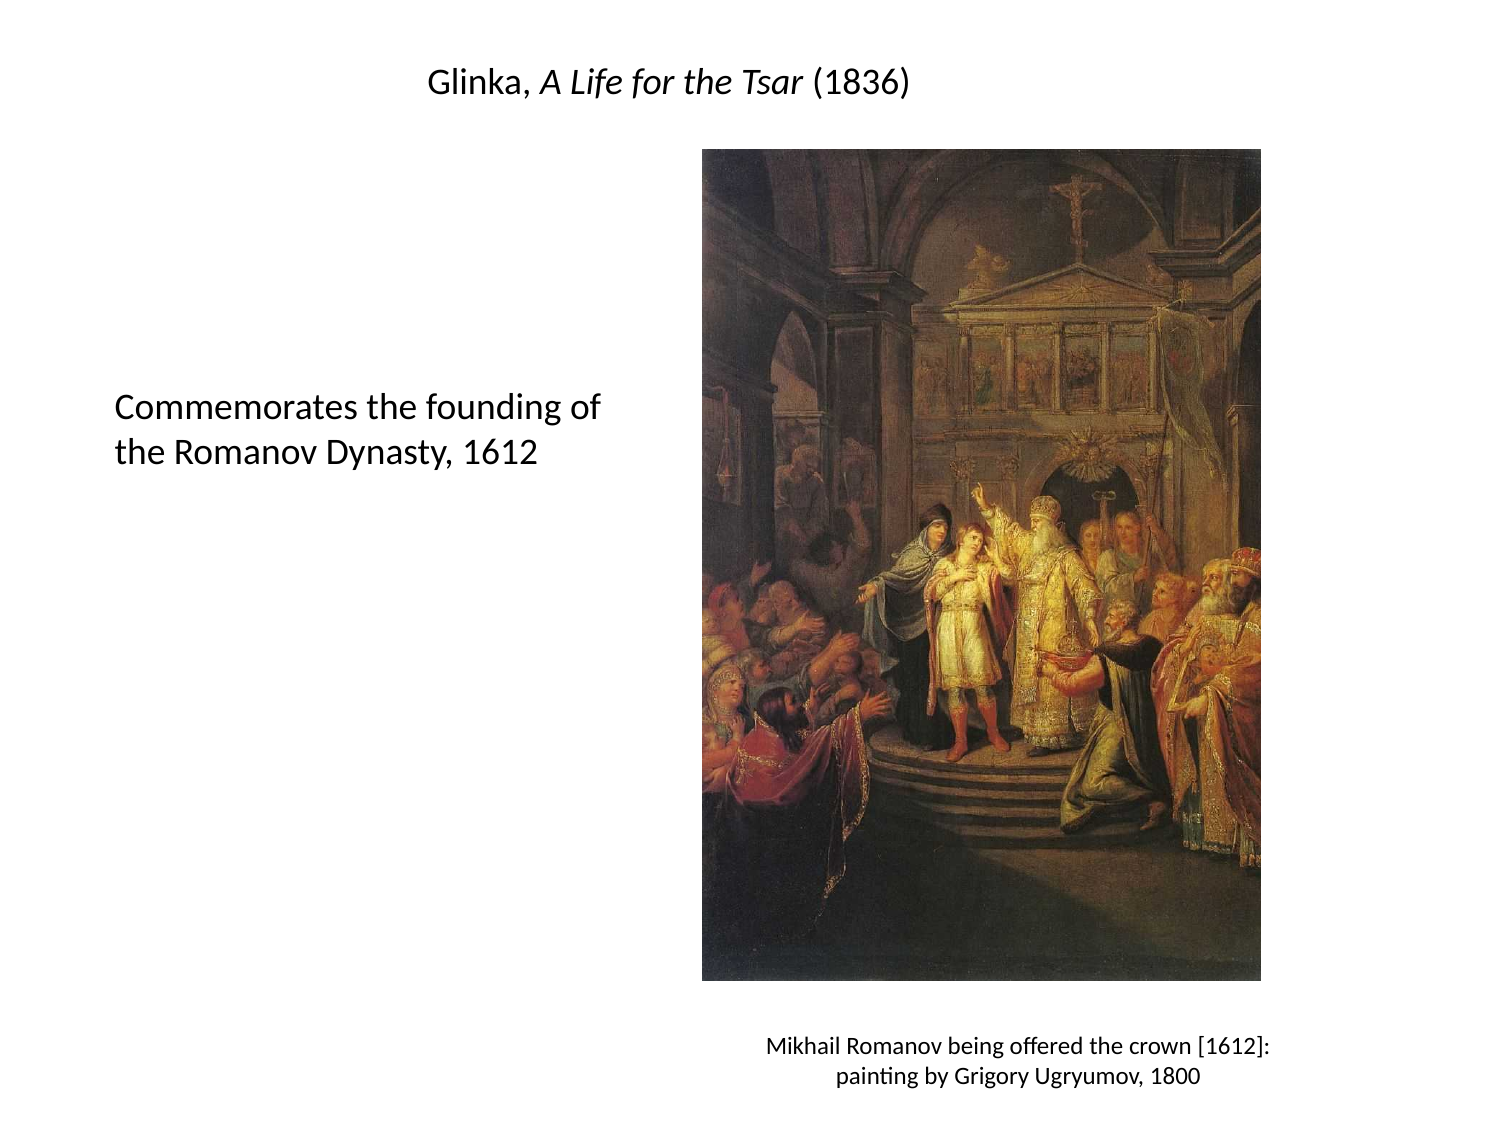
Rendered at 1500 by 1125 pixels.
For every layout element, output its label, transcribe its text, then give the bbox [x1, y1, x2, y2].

text_box Mikhail Romanov being offered the crown [1612]: painting by Grigory Ugryumov, 1800 [749, 1022, 1288, 1097]
text_box Commemorates the founding of the Romanov Dynasty, 1612 [99, 374, 638, 480]
text_box Glinka, A Life for the Tsar (1836) [412, 49, 967, 110]
picture [702, 149, 1262, 981]
